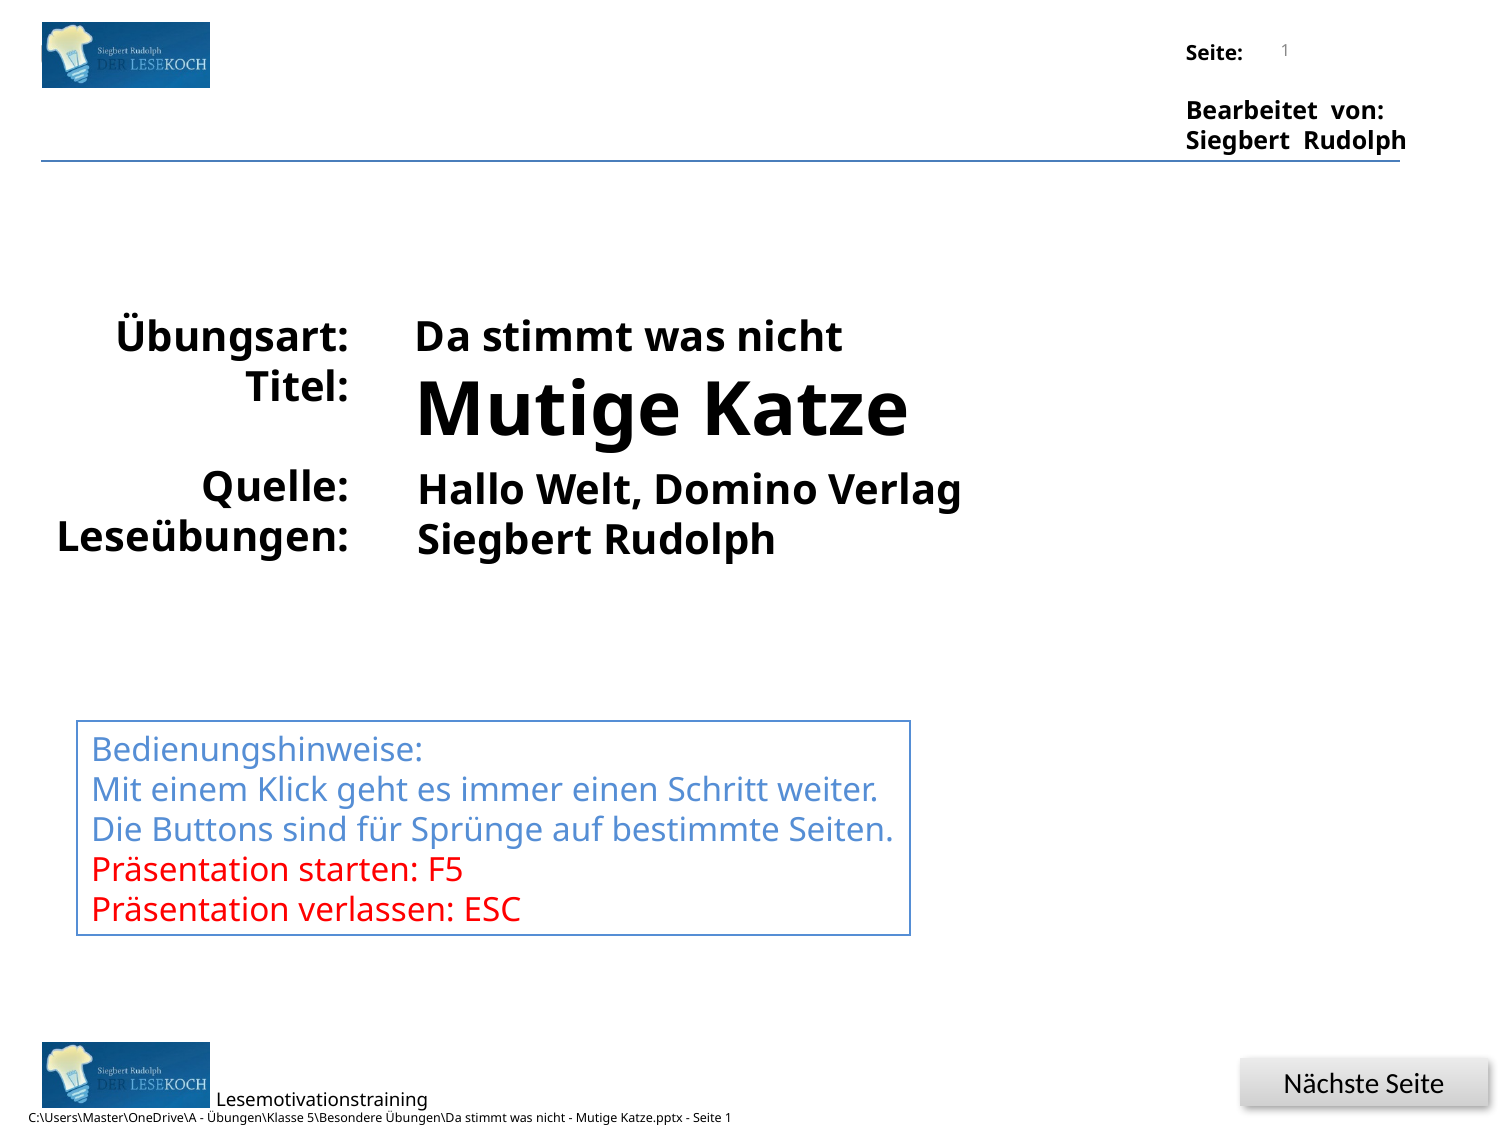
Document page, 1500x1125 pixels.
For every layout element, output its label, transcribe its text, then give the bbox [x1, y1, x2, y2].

slide_number 1 [955, 21, 1306, 82]
text_box Übungsart: Titel: Quelle: Leseübungen: [41, 302, 365, 568]
text_box Nächste Seite [1239, 1057, 1489, 1106]
text_box Bedienungshinweise: Mit einem Klick geht es immer einen Schritt weiter. Die Buttons sind für Sprünge auf bestimmte Seiten. Präsentation starten: F5 Präsentation verlassen: ESC [76, 720, 911, 935]
text_box Da stimmt was nicht Mutige Katze [400, 302, 925, 458]
picture [42, 1042, 210, 1102]
text_box Titel: Quelle: [42, 35, 219, 151]
text_box Hallo Welt, Domino Verlag Siegbert Rudolph [402, 455, 978, 571]
text_box C:\Users\Master\OneDrive\A - Übungen\Klasse 5\Besondere Übungen\Da stimmt was nicht - Mutige Katze.pptx - Seite 1 [13, 1102, 747, 1125]
picture [42, 22, 210, 89]
